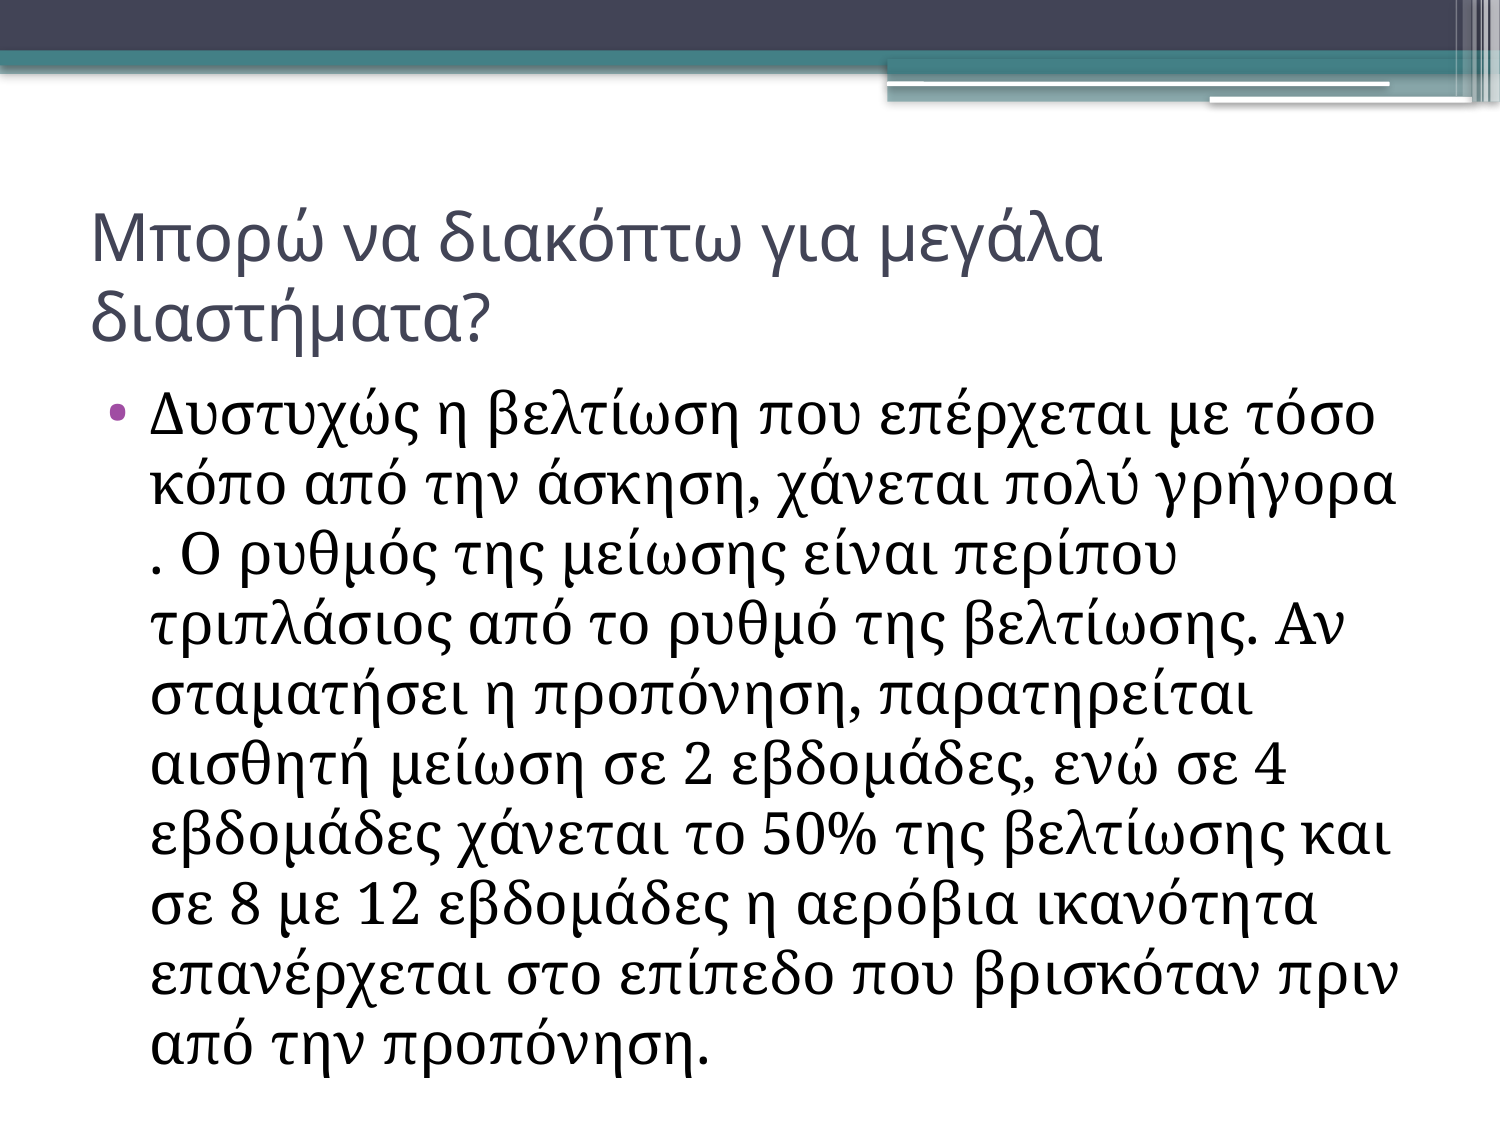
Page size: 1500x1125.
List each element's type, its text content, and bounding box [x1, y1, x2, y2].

title Μπορώ να διακόπτω για μεγάλα διαστήματα? [75, 187, 1425, 363]
list Δυστυχώς η βελτίωση που επέρχεται με τόσο κόπο από την άσκηση, χάνεται πολύ γρήγορα . Ο ρυθμός της μείωσης είναι περίπου τριπλάσιος από το ρυθμό της βελτίωσης. Αν σταματήσει η προπόνηση, παρατηρείται αισθητή μείωση σε 2 εβδομάδες, ενώ σε 4 εβδομάδες χάνεται το 50% της βελτίωσης και σε 8 με 12 εβδομάδες η αερόβια ικανότητα επανέρχεται στο επίπεδο που βρισκόταν πριν από την προπόνηση. [75, 368, 1425, 1079]
